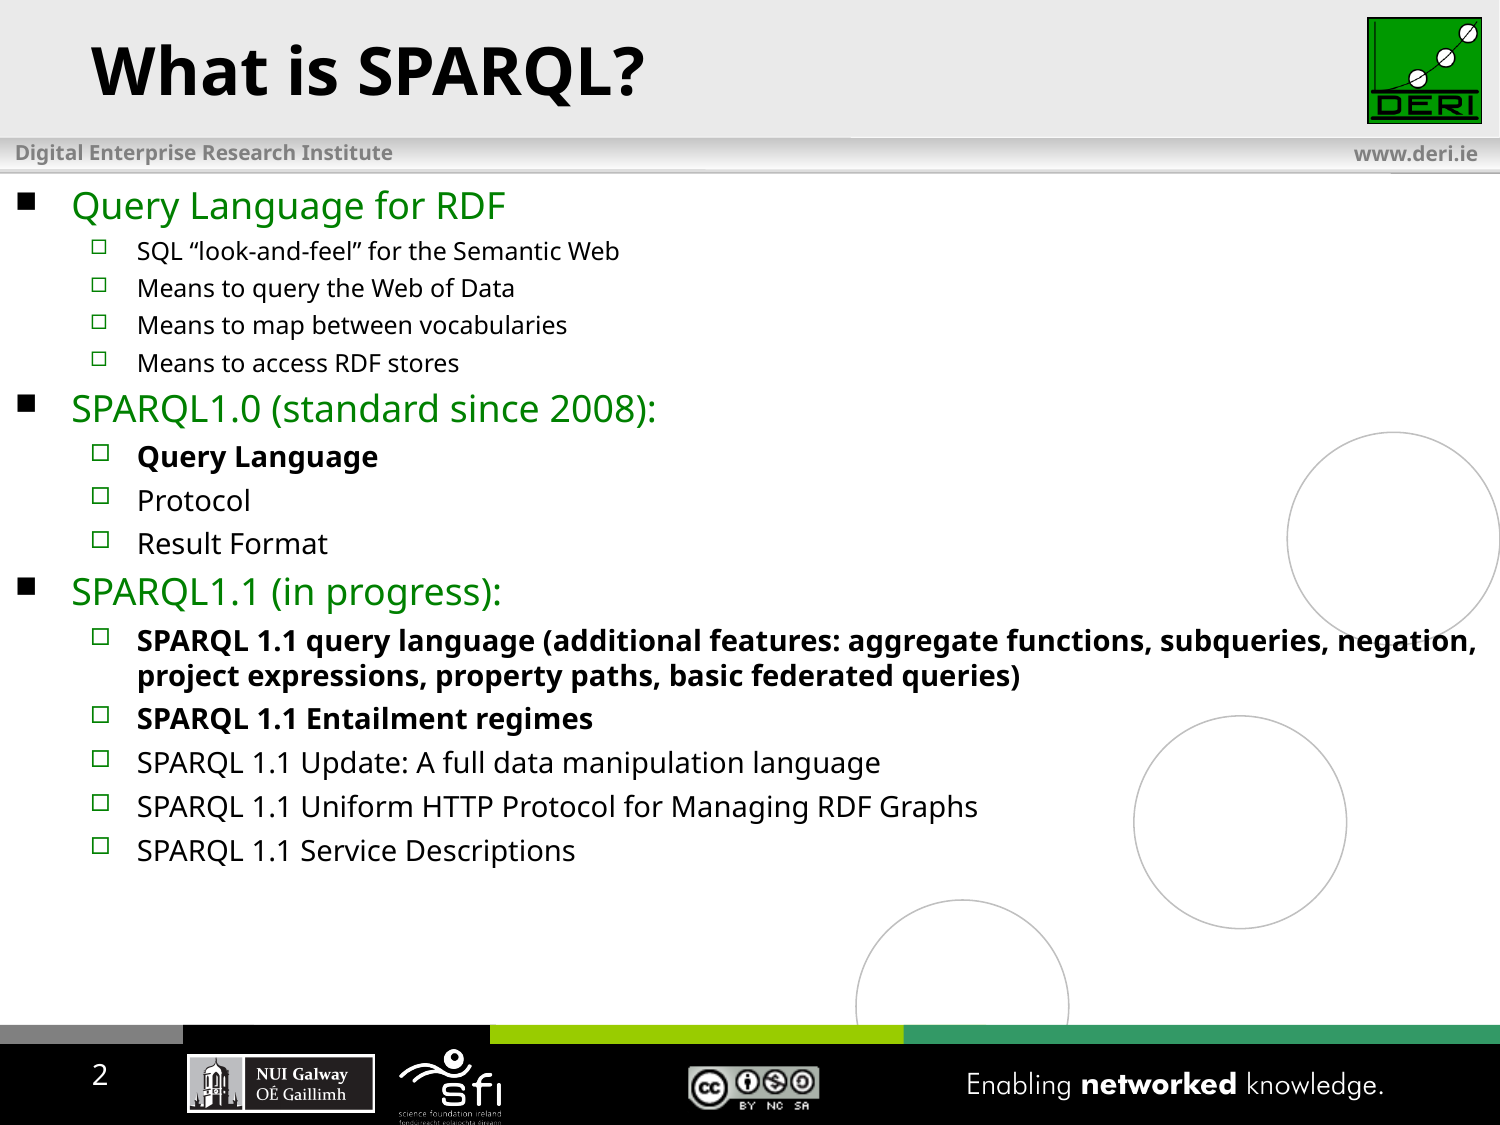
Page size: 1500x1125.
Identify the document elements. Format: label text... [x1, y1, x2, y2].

text_box 2 [76, 1048, 427, 1108]
picture [399, 1049, 501, 1125]
picture [687, 1065, 821, 1113]
title What is SPARQL? [76, 0, 1353, 138]
list Query Language for RDF SQL “look-and-feel” for the Semantic Web Means to query the Web of Data Means to map between vocabularies Means to access RDF stores SPARQL1.0 (standard since 2008): Query Language Protocol Result Format SPARQL1.1 (in progress): SPARQL 1.1 query language (additional features: aggregate functions, subqueries, negation, project expressions, property paths, basic federated queries) SPARQL 1.1 Entailment regimes SPARQL 1.1 Update: A full data manipulation language SPARQL 1.1 Uniform HTTP Protocol for Managing RDF Graphs SPARQL 1.1 Service Descriptions [0, 174, 1500, 1013]
picture [1367, 17, 1482, 124]
picture [187, 1108, 375, 1113]
picture [962, 1044, 1388, 1125]
